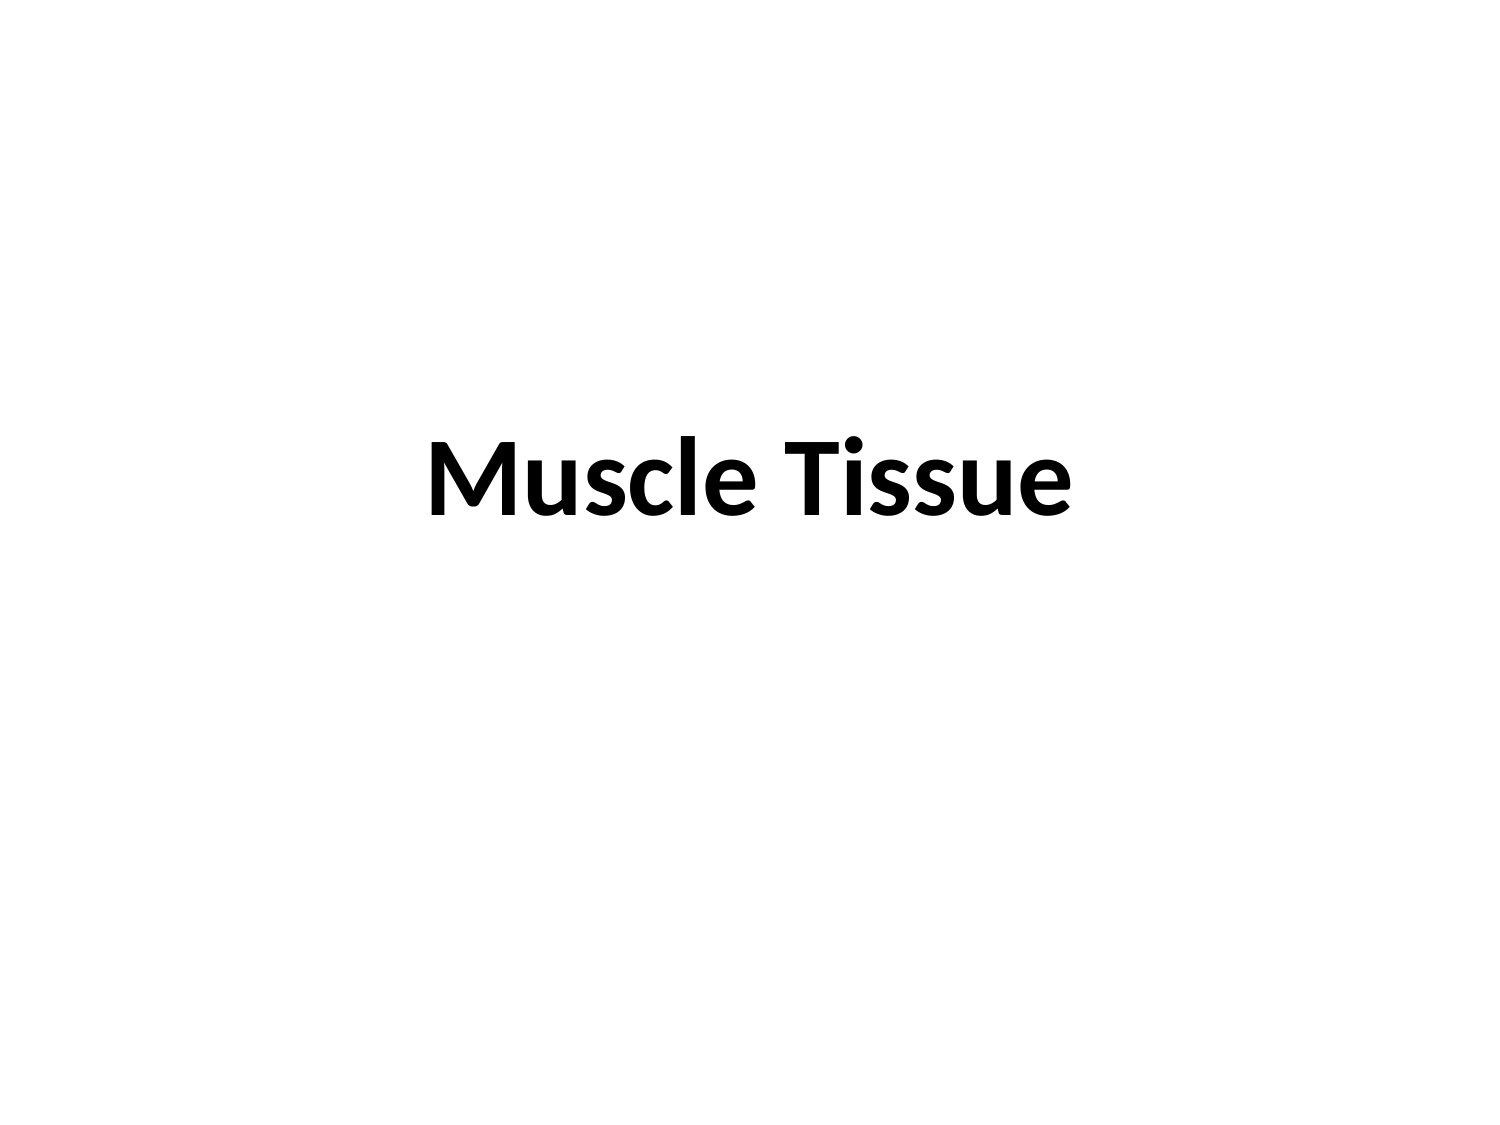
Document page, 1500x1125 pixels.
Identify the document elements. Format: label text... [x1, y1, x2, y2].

title Muscle Tissue [112, 349, 1388, 591]
